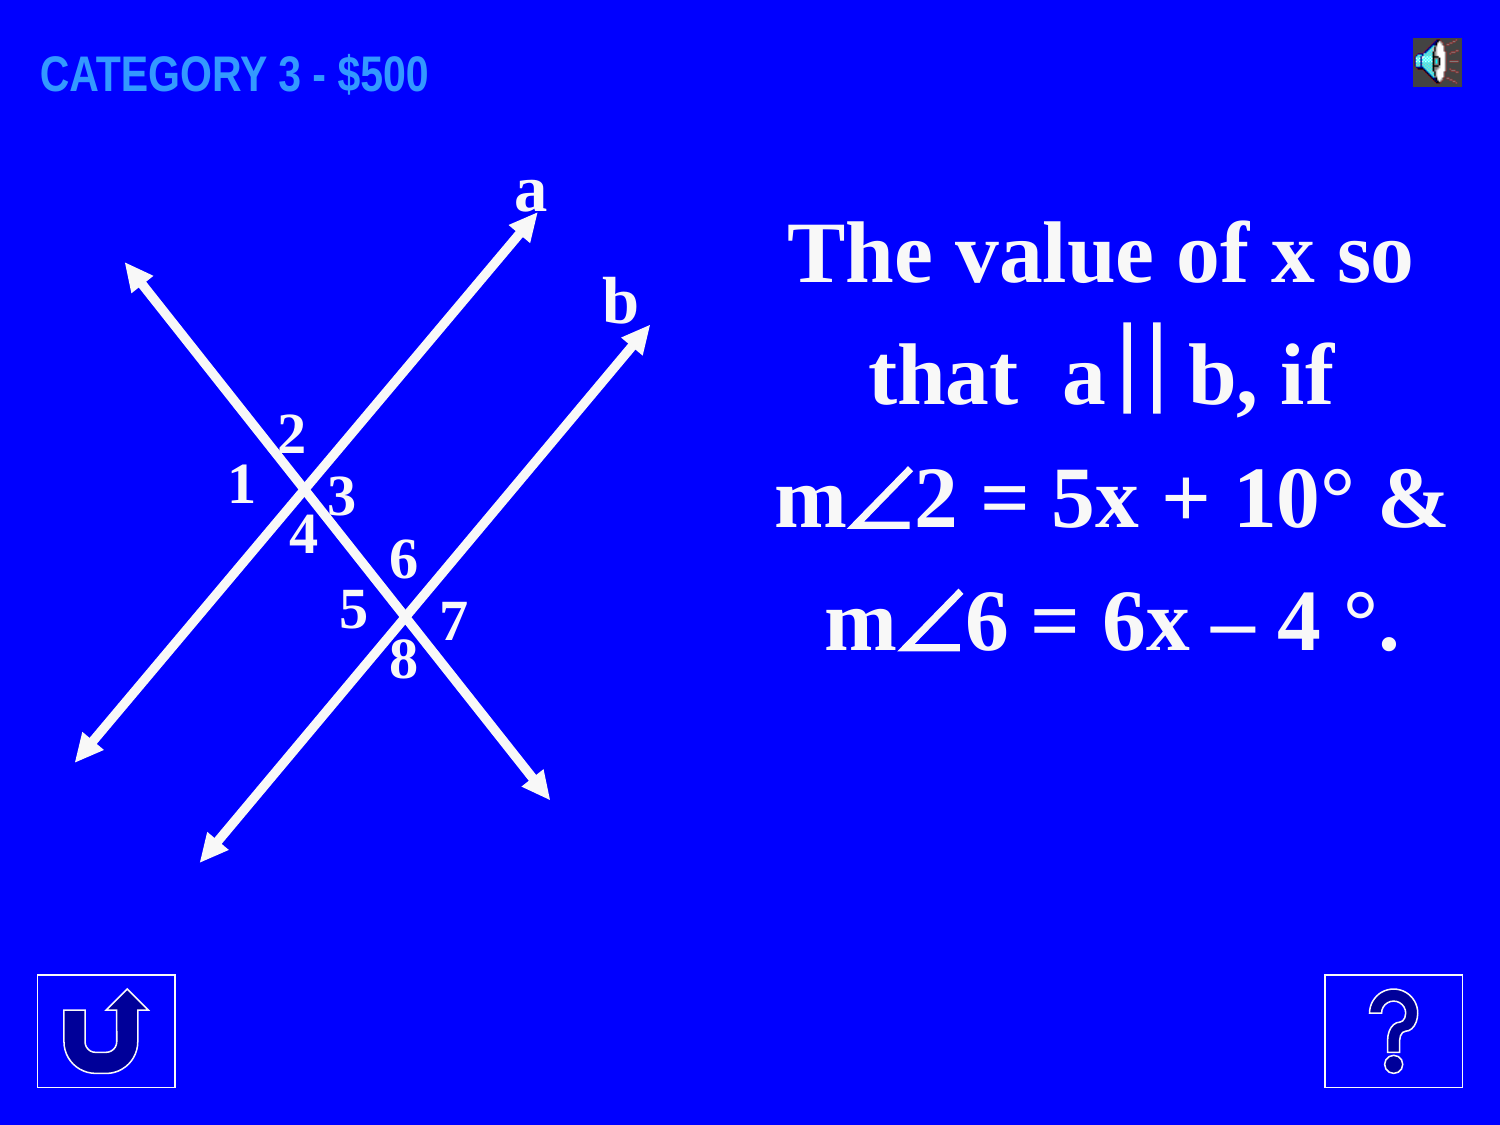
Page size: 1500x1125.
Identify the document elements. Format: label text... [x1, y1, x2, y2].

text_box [74, 137, 651, 863]
title CATEGORY 3 - $500 [24, 37, 1301, 113]
text_box [1324, 975, 1463, 1088]
text_box [37, 975, 175, 1088]
list The value of x so that a b, if m2 = 5x + 10° & m6 = 6x – 4 °. [749, 187, 1476, 738]
picture [1412, 37, 1463, 88]
